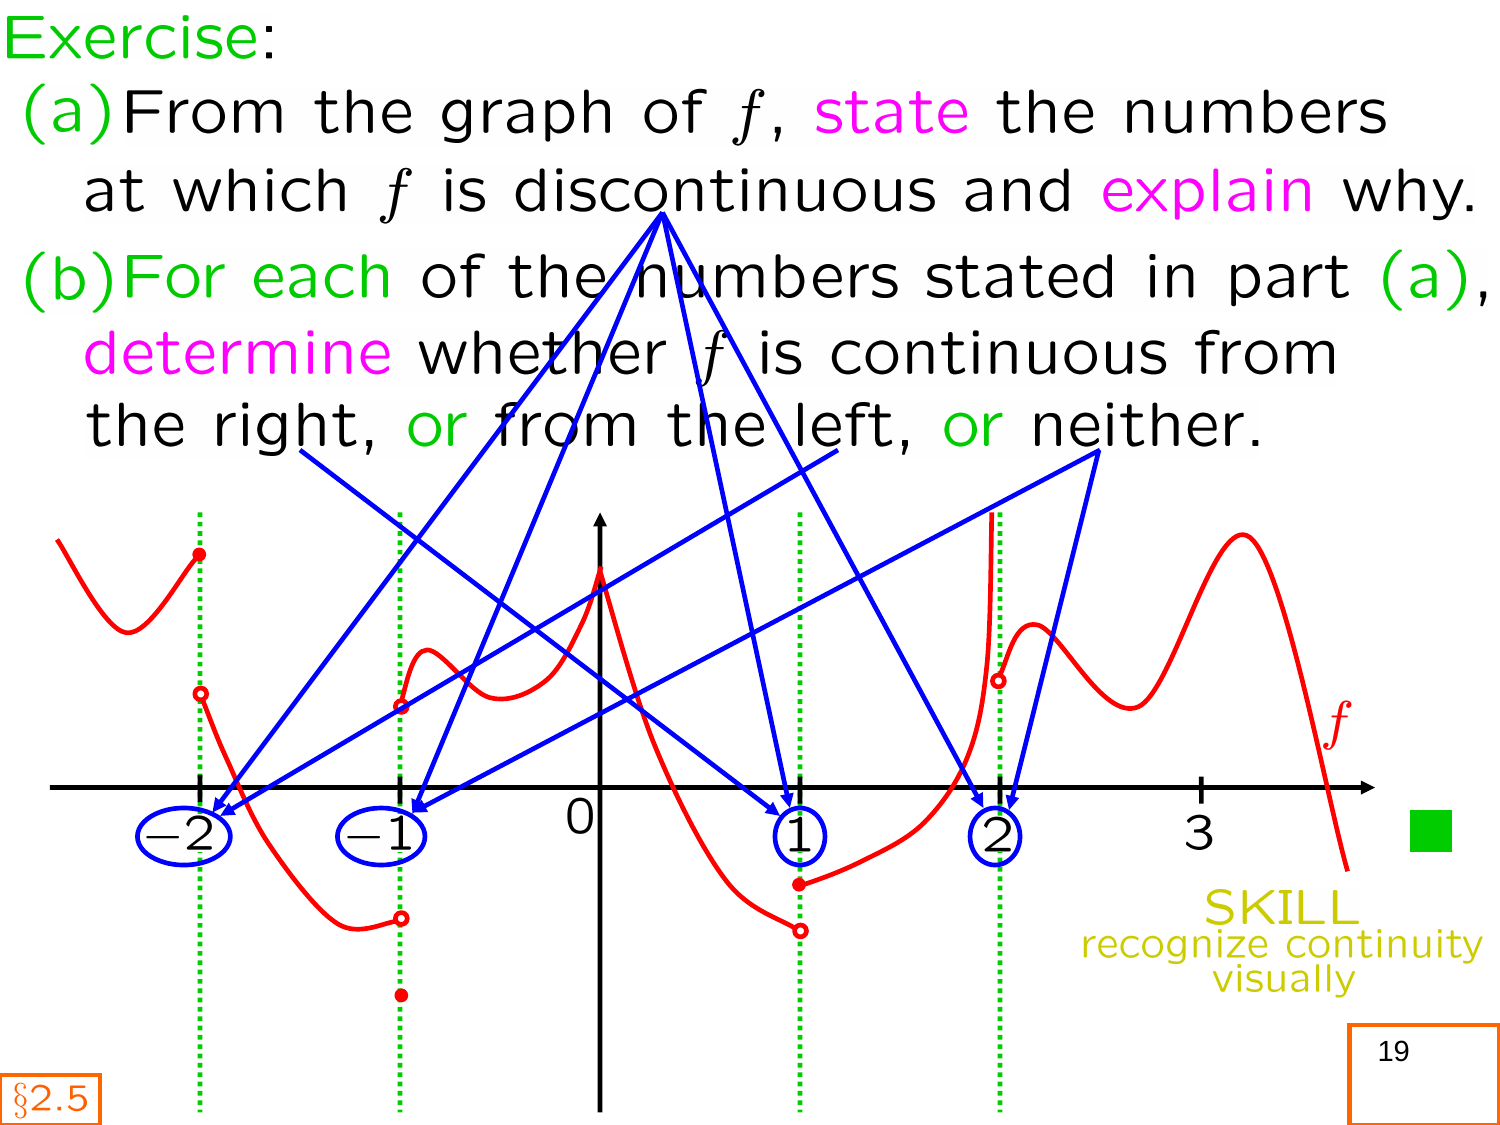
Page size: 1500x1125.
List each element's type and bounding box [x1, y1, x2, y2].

picture [24, 83, 112, 147]
text_box [0, 1074, 44, 1125]
picture [84, 165, 1476, 226]
text_box [1412, 812, 1450, 850]
picture [124, 87, 1386, 147]
picture [13, 1080, 87, 1119]
text_box [49, 509, 1376, 1113]
text_box [1082, 887, 1484, 999]
text_box [1349, 1025, 1500, 1125]
text_box [89, 1121, 100, 1125]
text_box [24, 249, 1488, 460]
picture [5, 12, 273, 60]
